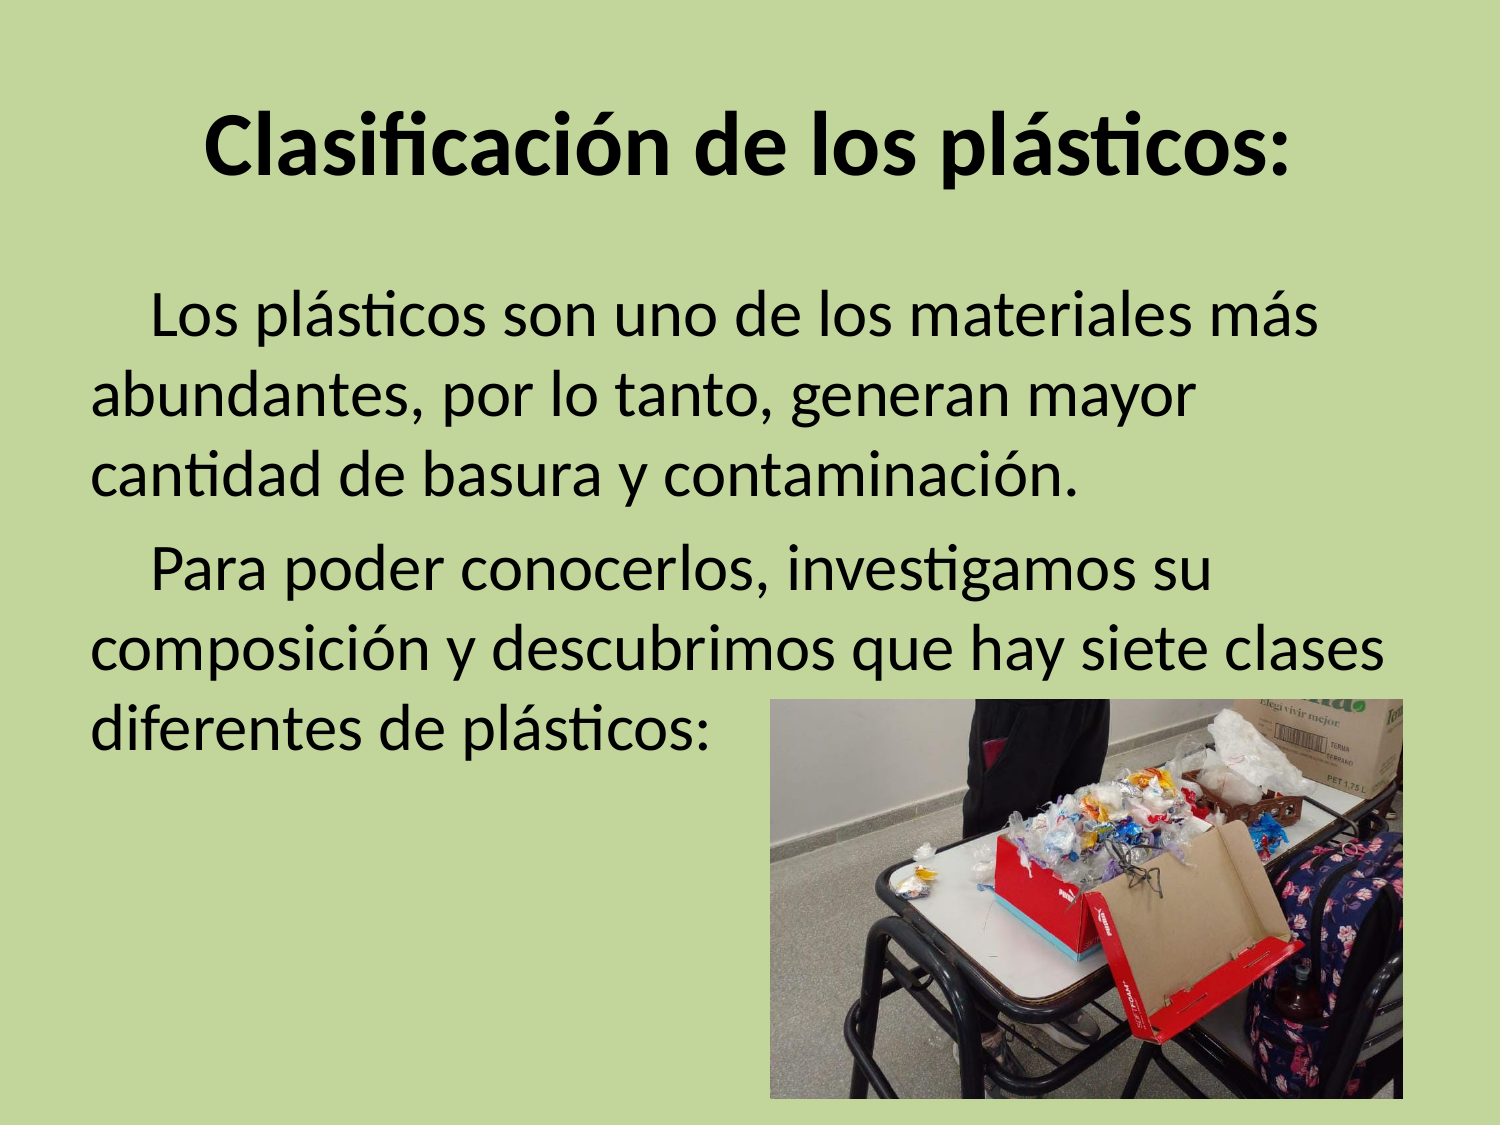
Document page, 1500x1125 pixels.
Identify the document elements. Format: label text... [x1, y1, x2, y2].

title Clasificación de los plásticos: [75, 45, 1425, 233]
picture [769, 699, 1403, 1100]
list Los plásticos son uno de los materiales más abundantes, por lo tanto, generan mayor cantidad de basura y contaminación. Para poder conocerlos, investigamos su composición y descubrimos que hay siete clases diferentes de plásticos: [75, 262, 1425, 787]
